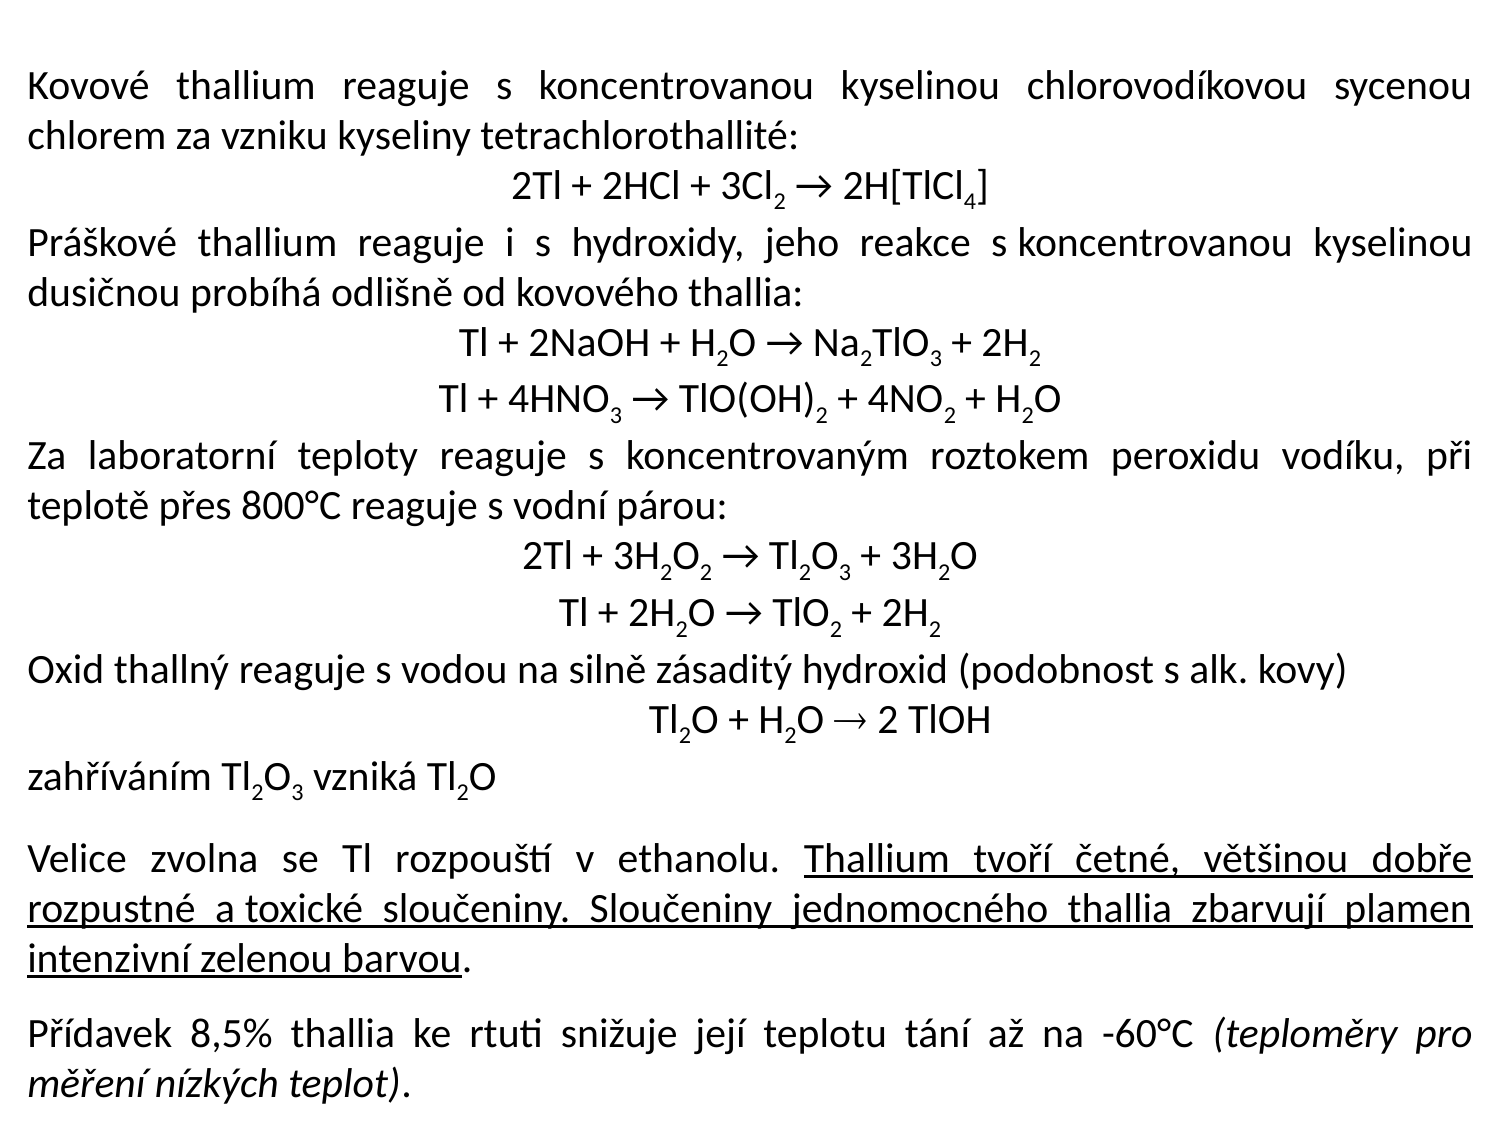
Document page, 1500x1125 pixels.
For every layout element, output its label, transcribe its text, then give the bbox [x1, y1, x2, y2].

text_box Kovové thallium reaguje s koncentrovanou kyselinou chlorovodíkovou sycenou chlorem za vzniku kyseliny tetrachlorothallité: 2Tl + 2HCl + 3Cl2 → 2H[TlCl4] Práškové thallium reaguje i s hydroxidy, jeho reakce s koncentrovanou kyselinou dusičnou probíhá odlišně od kovového thallia: Tl + 2NaOH + H2O → Na2TlO3 + 2H2 Tl + 4HNO3 → TlO(OH)2 + 4NO2 + H2O Za laboratorní teploty reaguje s koncentrovaným roztokem peroxidu vodíku, při teplotě přes 800°C reaguje s vodní párou: 2Tl + 3H2O2 → Tl2O3 + 3H2O Tl + 2H2O → TlO2 + 2H2 Oxid thallný reaguje s vodou na silně zásaditý hydroxid (podobnost s alk. kovy) Tl2O + H2O  2 TlOH zahříváním Tl2O3 vzniká Tl2O Velice zvolna se Tl rozpouští v ethanolu. Thallium tvoří četné, většinou dobře rozpustné a toxické sloučeniny. Sloučeniny jednomocného thallia zbarvují plamen intenzivní zelenou barvou. Přídavek 8,5% thallia ke rtuti snižuje její teplotu tání až na -60°C (teploměry pro měření nízkých teplot). [12, 50, 1488, 1114]
